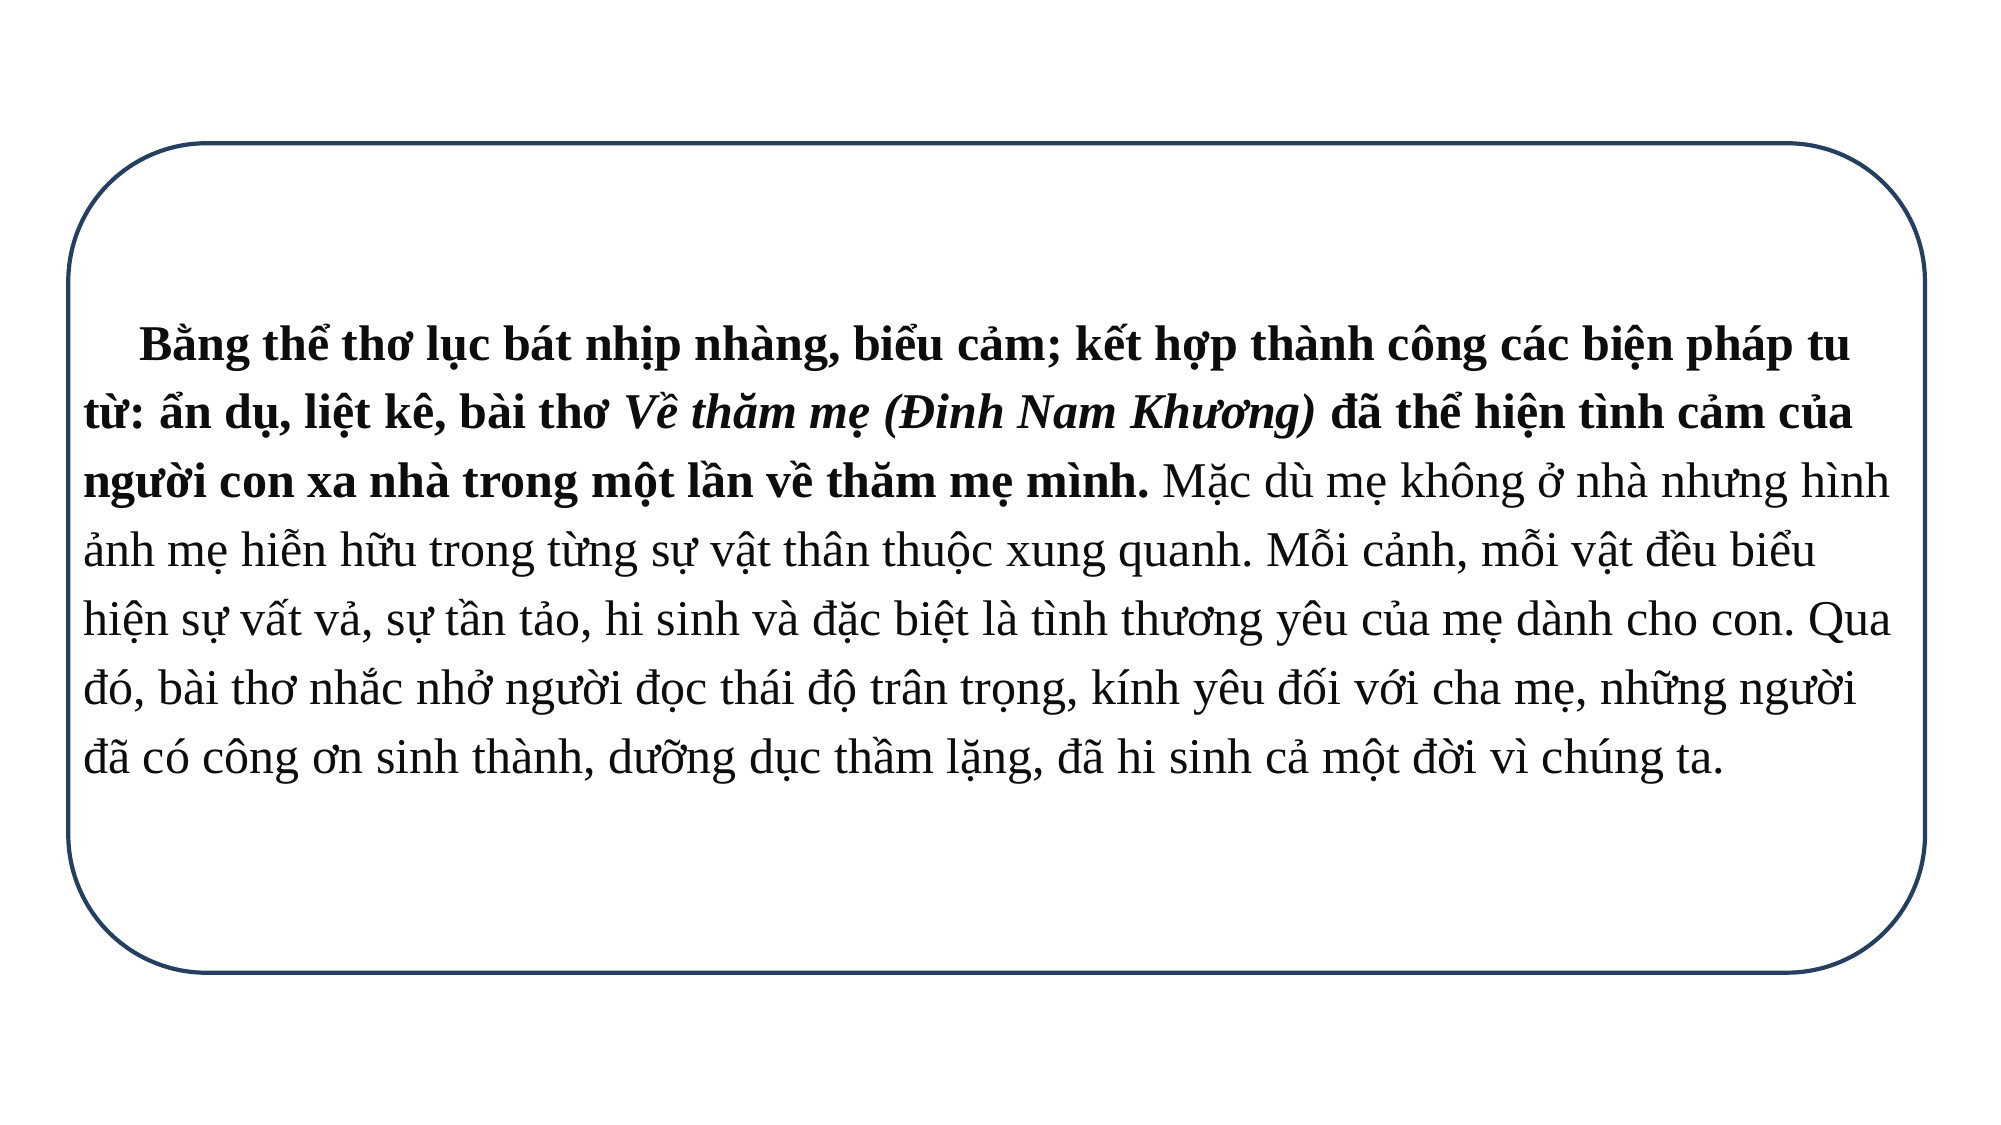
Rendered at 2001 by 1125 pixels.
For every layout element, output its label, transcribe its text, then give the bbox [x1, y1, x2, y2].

text_box Bằng thể thơ lục bát nhịp nhàng, biểu cảm; kết hợp thành công các biện pháp tu từ: ẩn dụ, liệt kê, bài thơ Về thăm mẹ (Đinh Nam Khương) đã thể hiện tình cảm của người con xa nhà trong một lần về thăm mẹ mình. Mặc dù mẹ không ở nhà nhưng hình ảnh mẹ hiễn hữu trong từng sự vật thân thuộc xung quanh. Mỗi cảnh, mỗi vật đều biểu hiện sự vất vả, sự tần tảo, hi sinh và đặc biệt là tình thương yêu của mẹ dành cho con. Qua đó, bài thơ nhắc nhở người đọc thái độ trân trọng, kính yêu đối với cha mẹ, những người đã có công ơn sinh thành, dưỡng dục thầm lặng, đã hi sinh cả một đời vì chúng ta. [68, 293, 1925, 792]
text_box [68, 143, 1925, 293]
text_box [68, 656, 1926, 973]
